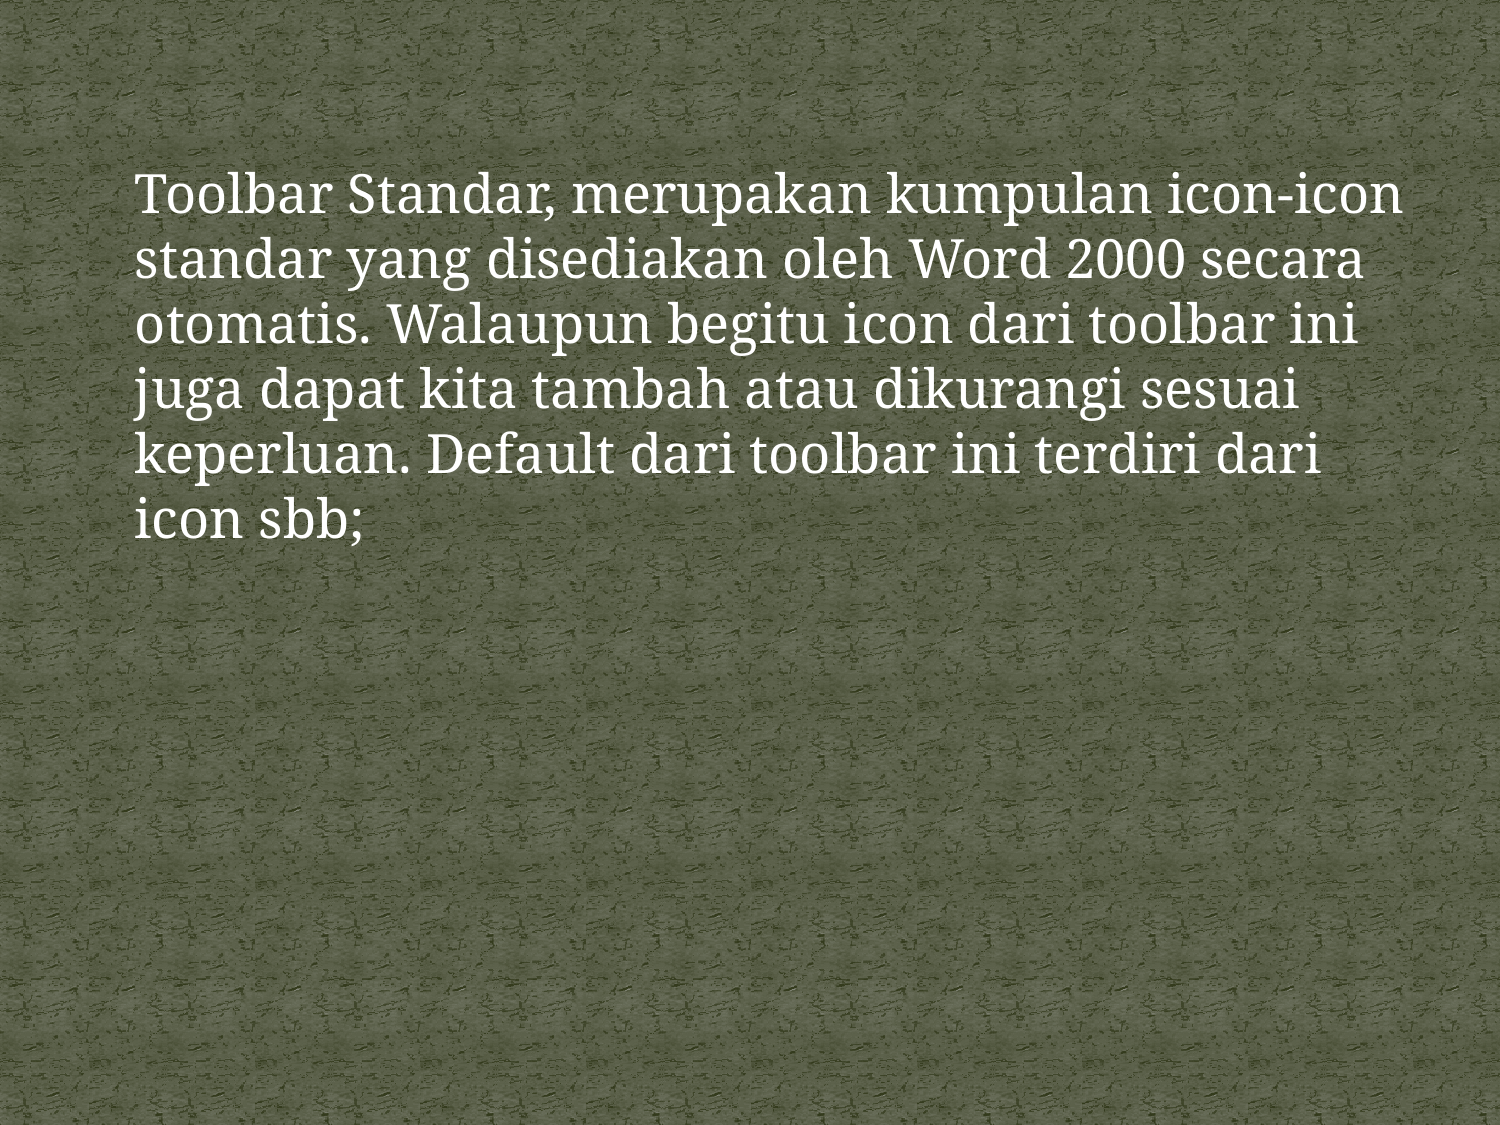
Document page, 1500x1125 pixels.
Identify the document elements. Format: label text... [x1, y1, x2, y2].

list Toolbar Standar, merupakan kumpulan icon-icon standar yang disediakan oleh Word 2000 secara otomatis. Walaupun begitu icon dari toolbar ini juga dapat kita tambah atau dikurangi sesuai keperluan. Default dari toolbar ini terdiri dari icon sbb; [75, 152, 1425, 1005]
